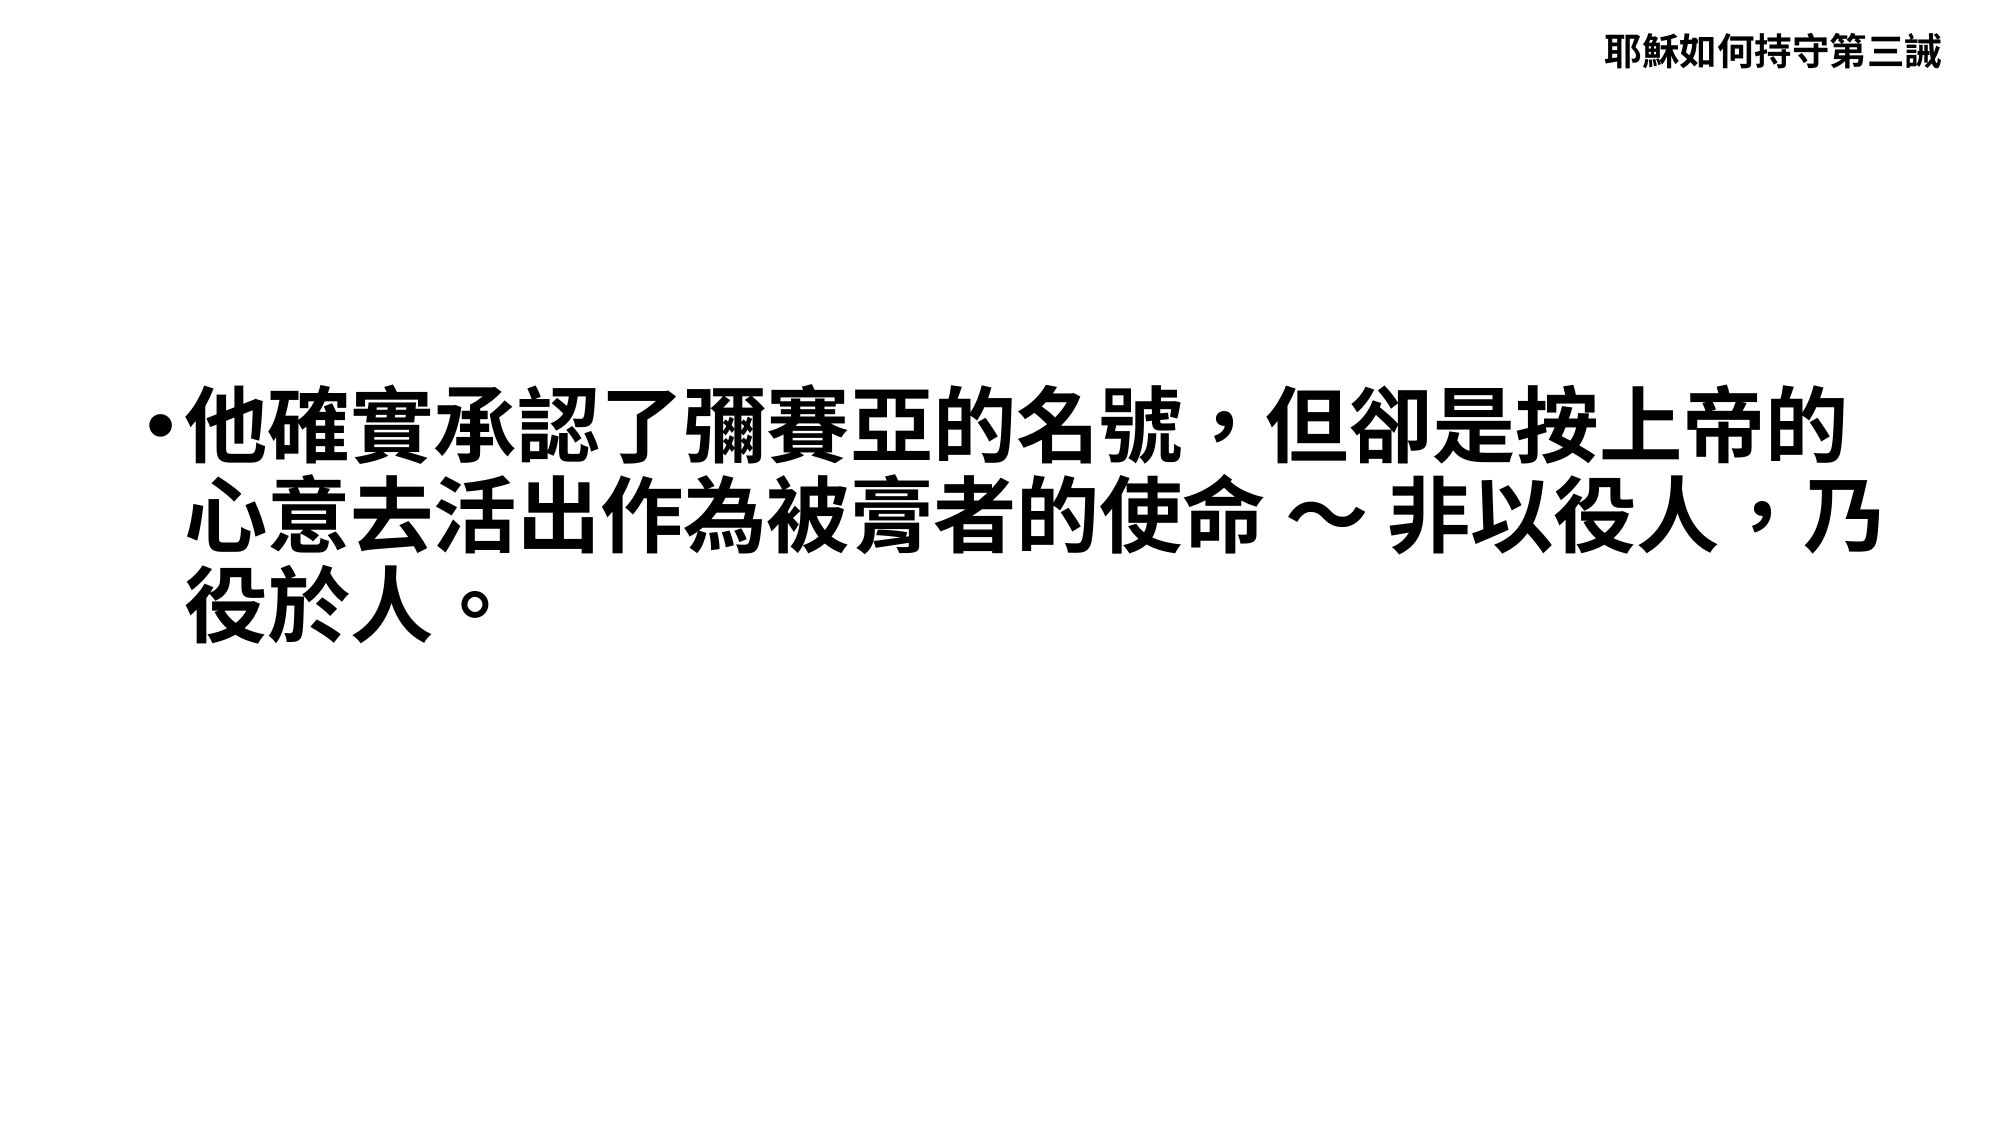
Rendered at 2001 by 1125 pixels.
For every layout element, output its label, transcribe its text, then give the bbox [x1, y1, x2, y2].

list 他確實承認了彌賽亞的名號，但卻是按上帝的心意去活出作為被膏者的使命 ～ 非以役人，乃役於人。 [131, 377, 1925, 1092]
text_box 耶穌如何持守第三誡 [1082, 20, 1957, 80]
